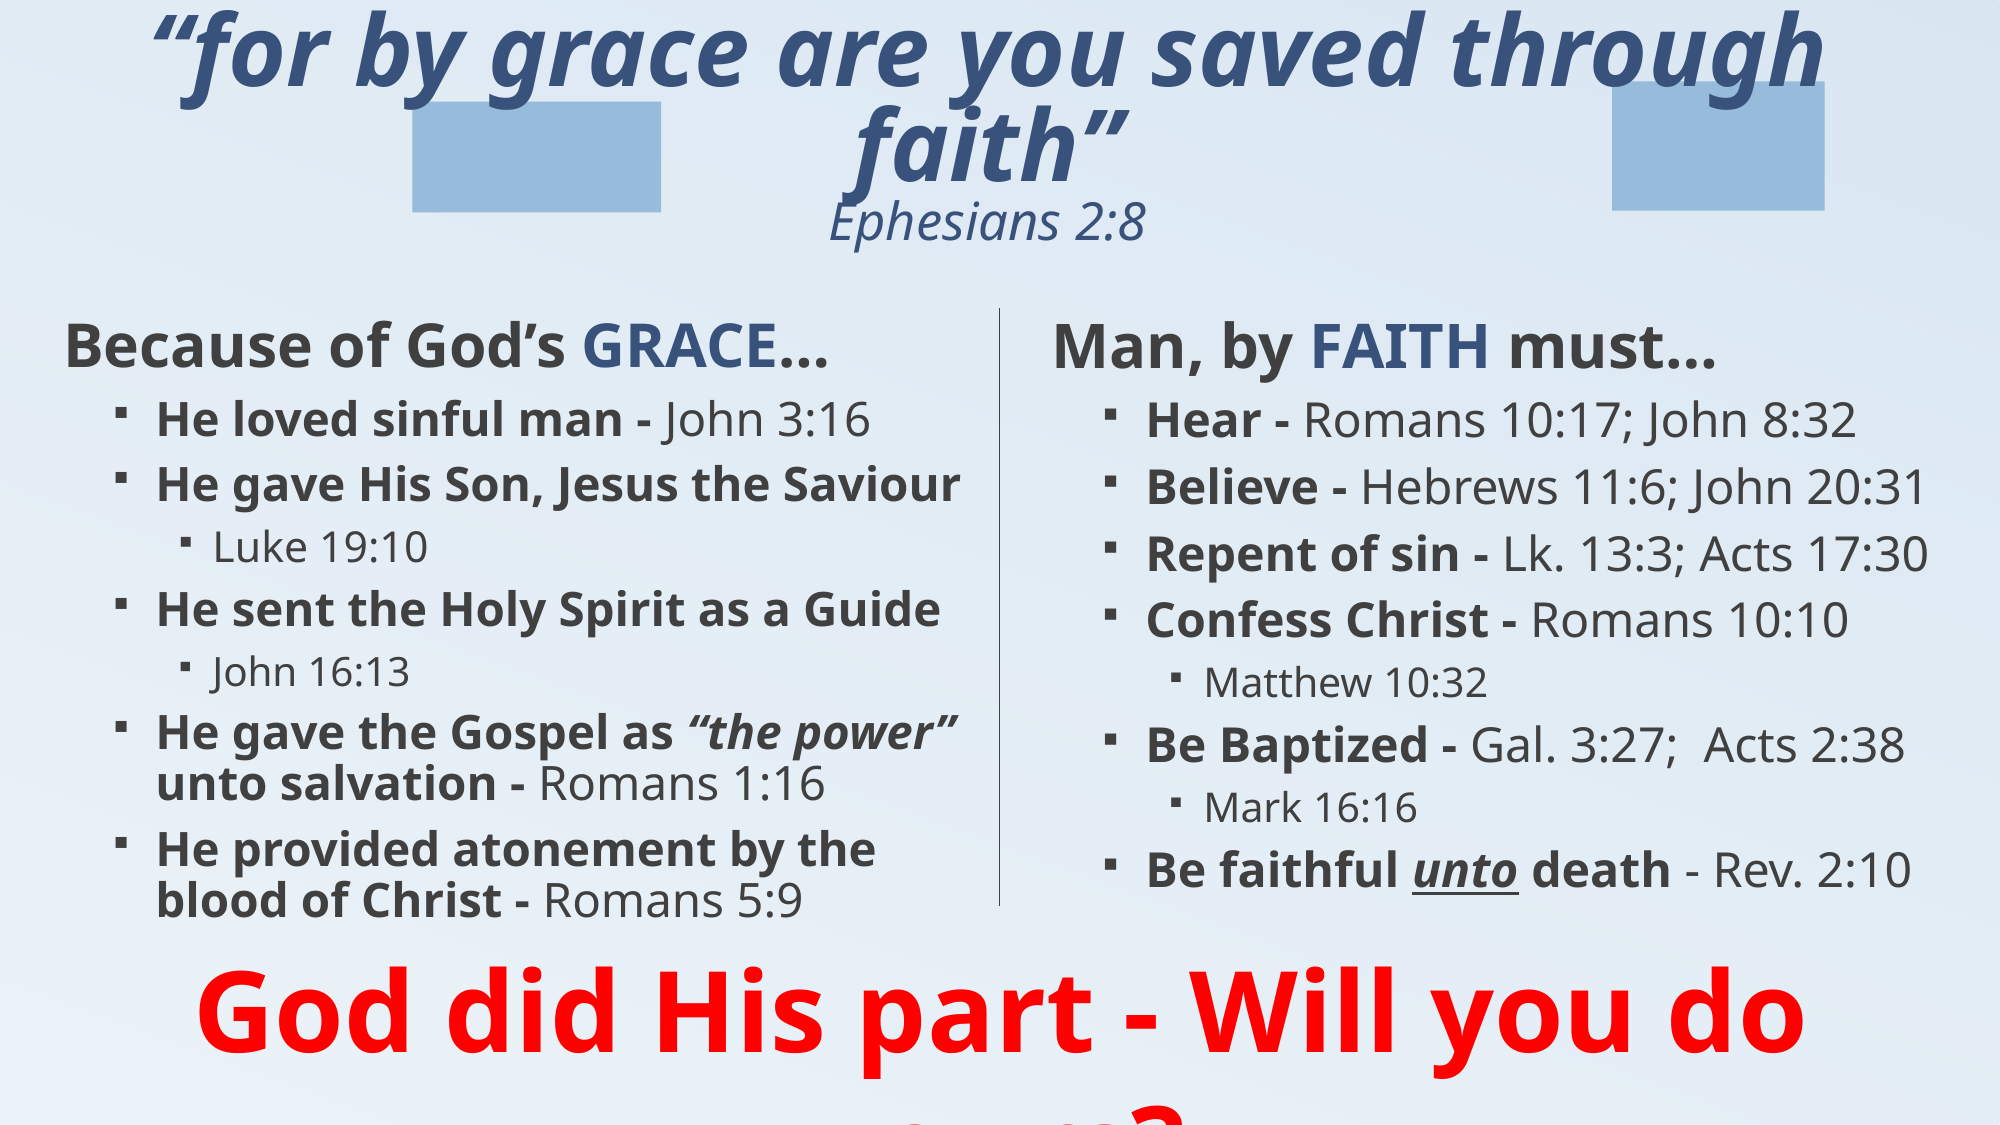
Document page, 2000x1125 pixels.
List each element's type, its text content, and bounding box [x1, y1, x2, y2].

text_box God did His part - Will you do yours? [49, 932, 1953, 1125]
list Because of God’s GRACE… He loved sinful man - John 3:16 He gave His Son, Jesus the Saviour Luke 19:10 He sent the Holy Spirit as a Guide John 16:13 He gave the Gospel as “the power” unto salvation - Romans 1:16 He provided atonement by the blood of Christ - Romans 5:9 [48, 307, 988, 976]
title “for by grace are you saved through faith” Ephesians 2:8 [0, 0, 1976, 259]
list Man, by FAITH must… Hear - Romans 10:17; John 8:32 Believe - Hebrews 11:6; John 20:31 Repent of sin - Lk. 13:3; Acts 17:30 Confess Christ - Romans 10:10 Matthew 10:32 Be Baptized - Gal. 3:27; Acts 2:38 Mark 16:16 Be faithful unto death - Rev. 2:10 [1036, 307, 1976, 1050]
